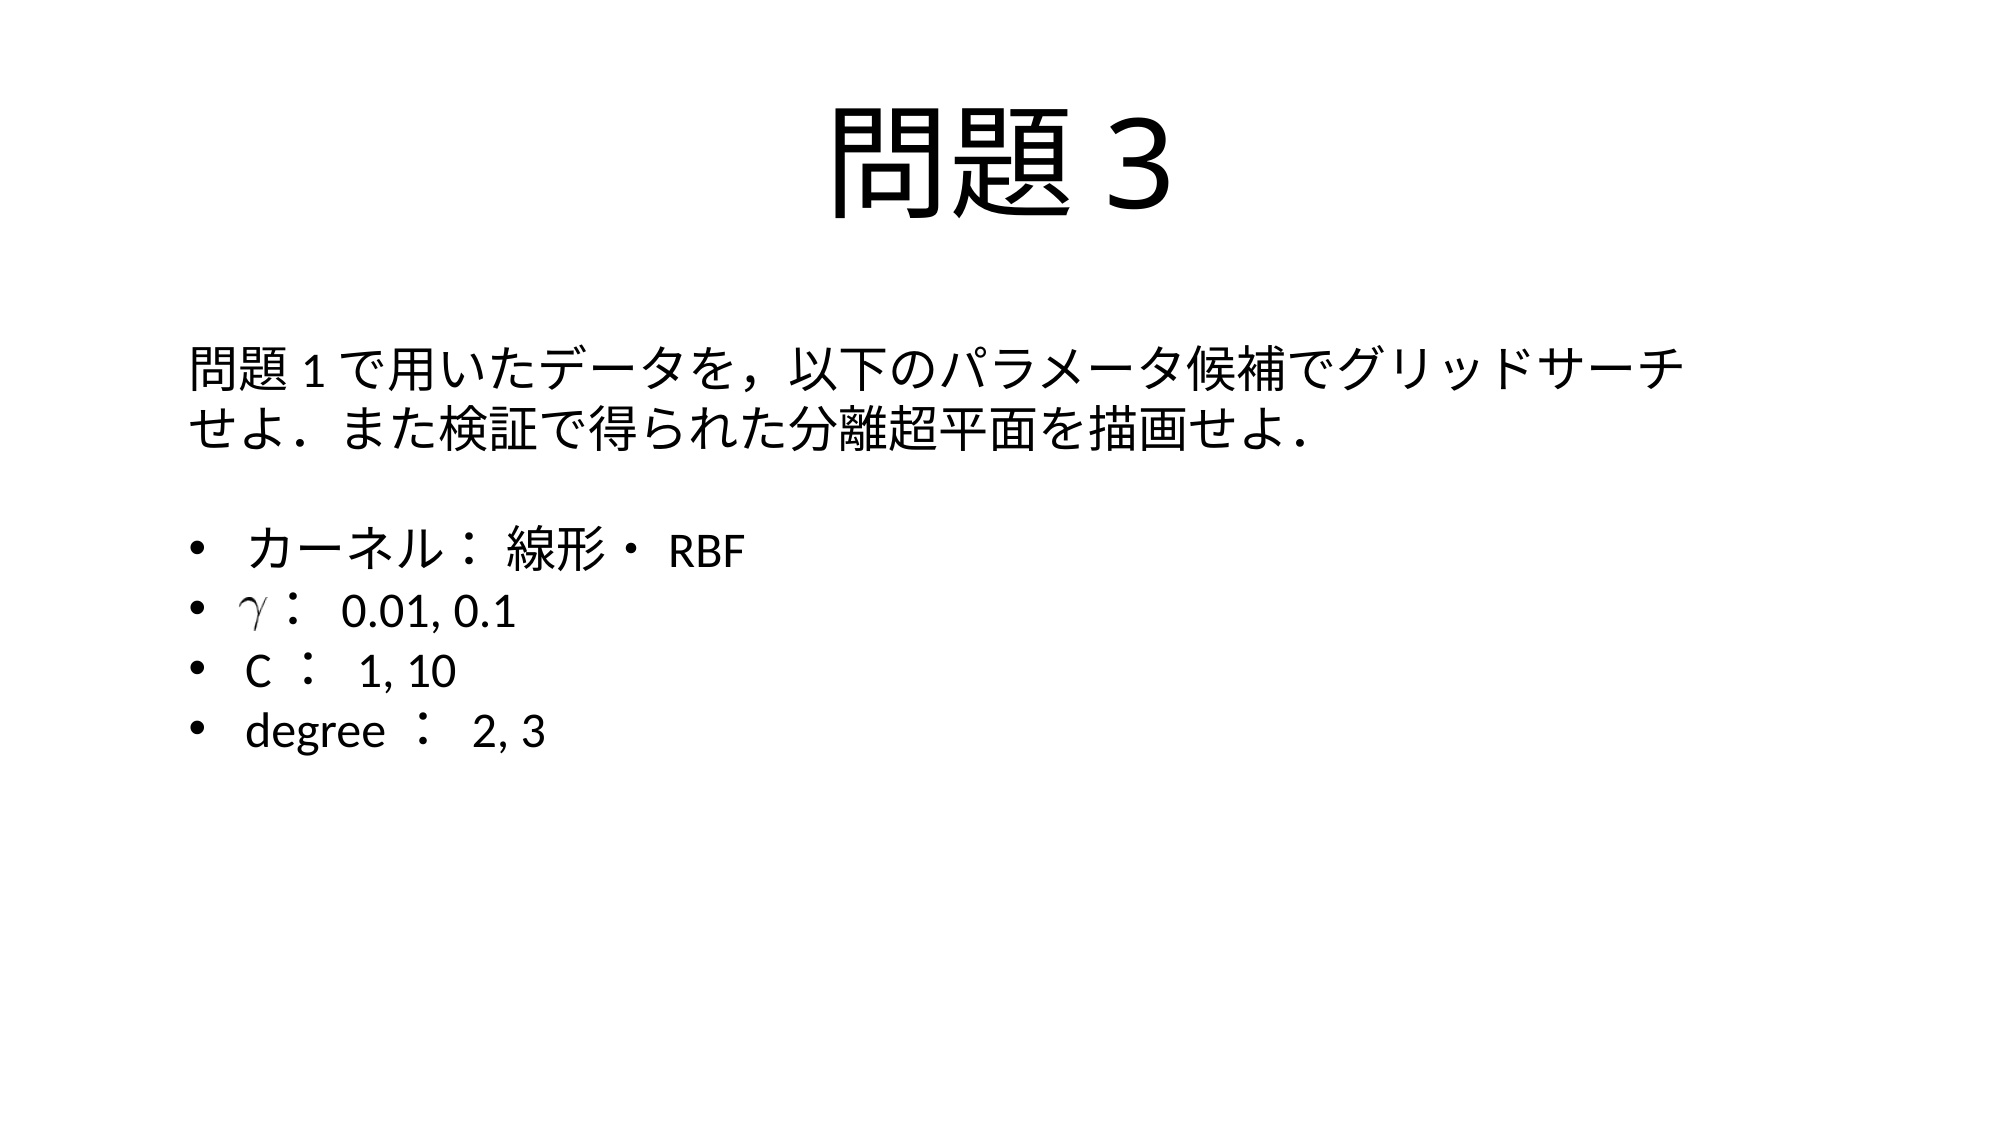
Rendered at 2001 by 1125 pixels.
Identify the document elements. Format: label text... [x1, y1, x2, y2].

title 問題3 [137, 59, 1863, 278]
picture [238, 597, 268, 631]
text_box 問題1で用いたデータを，以下のパラメータ候補でグリッドサーチせよ．また検証で得られた分離超平面を描画せよ． カーネル： 線形・RBF ： 0.01, 0.1 C： 1, 10 degree： 2, 3 [173, 329, 1739, 765]
